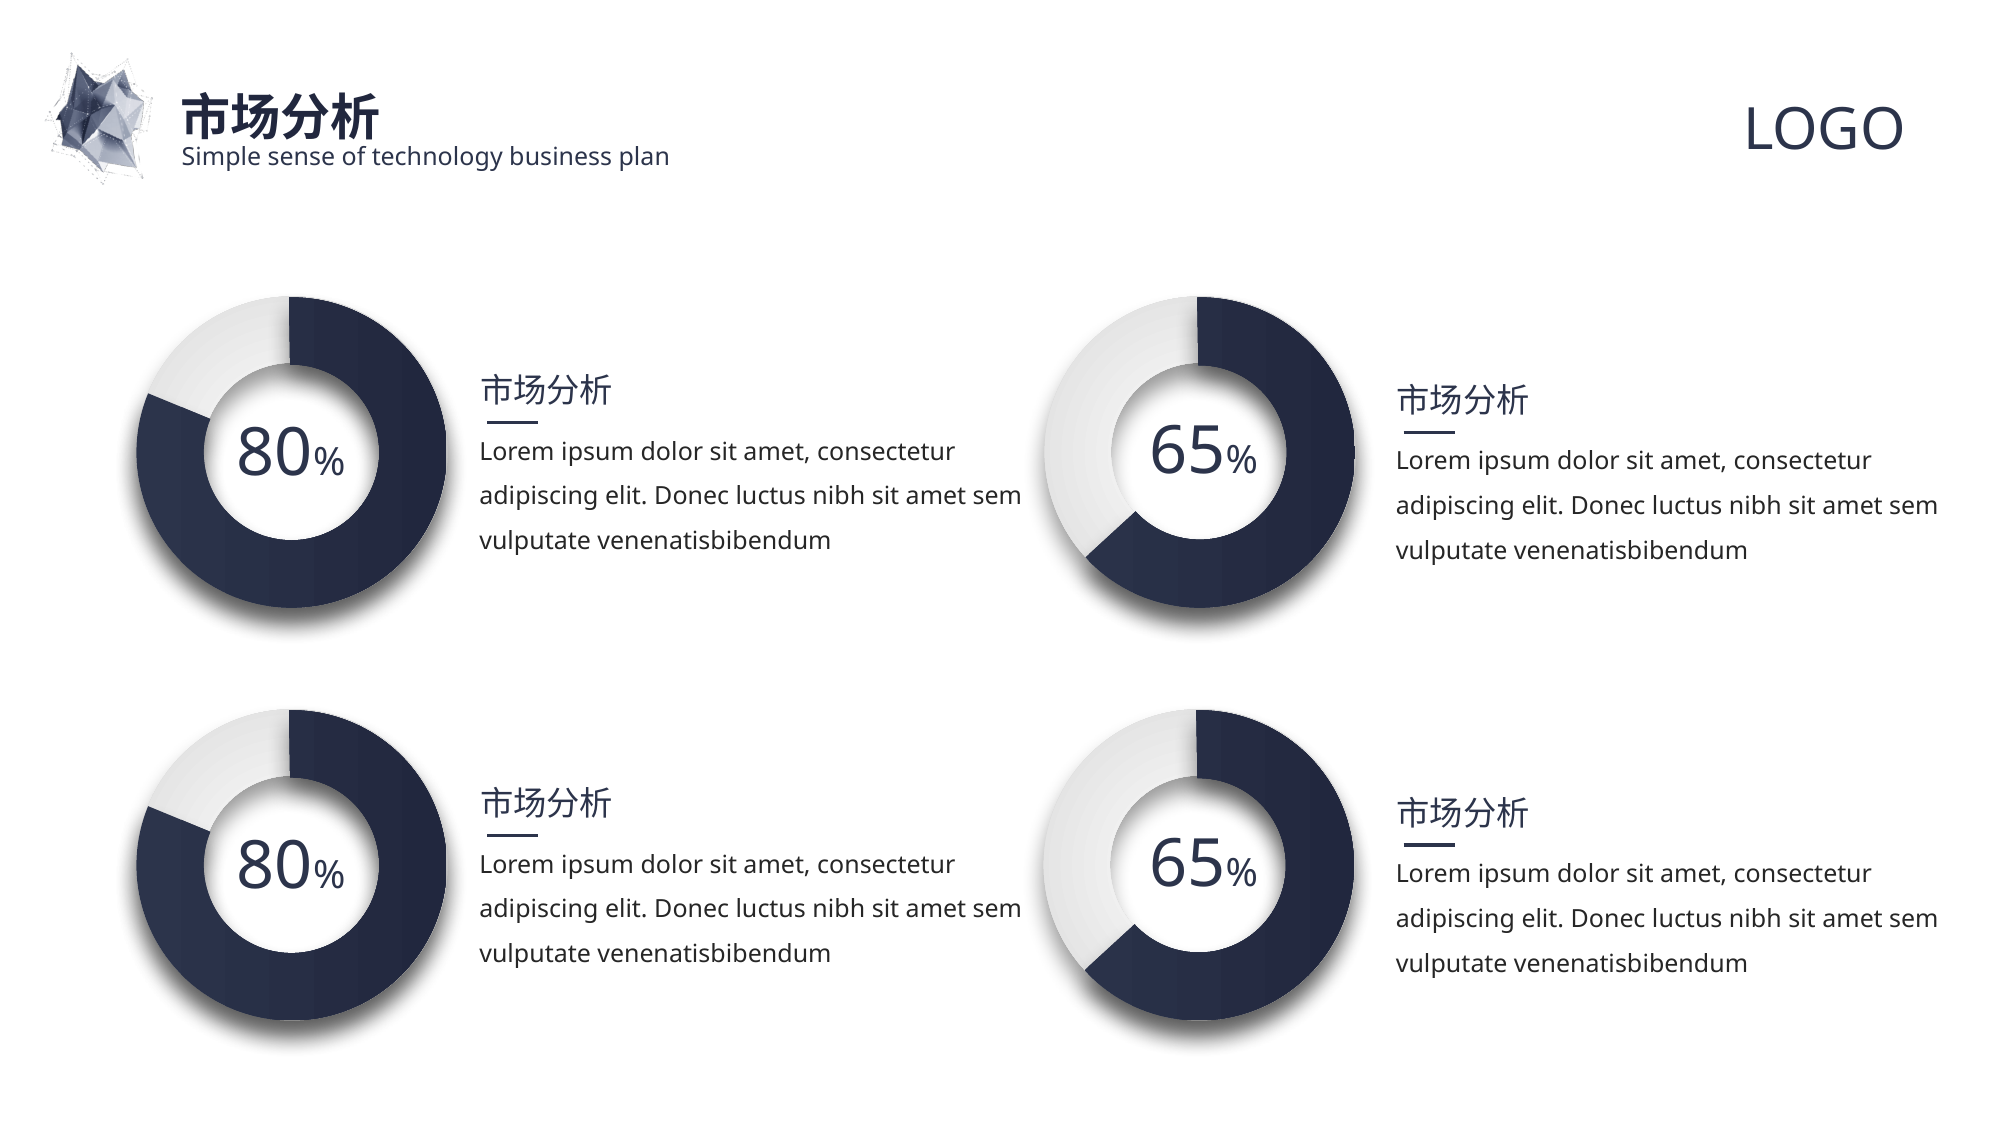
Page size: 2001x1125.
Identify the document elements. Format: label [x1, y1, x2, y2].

text_box [136, 296, 1044, 608]
text_box [179, 70, 774, 175]
text_box [1043, 709, 1975, 1021]
text_box [1044, 296, 1975, 608]
picture [0, 0, 188, 236]
text_box [136, 709, 1043, 1021]
